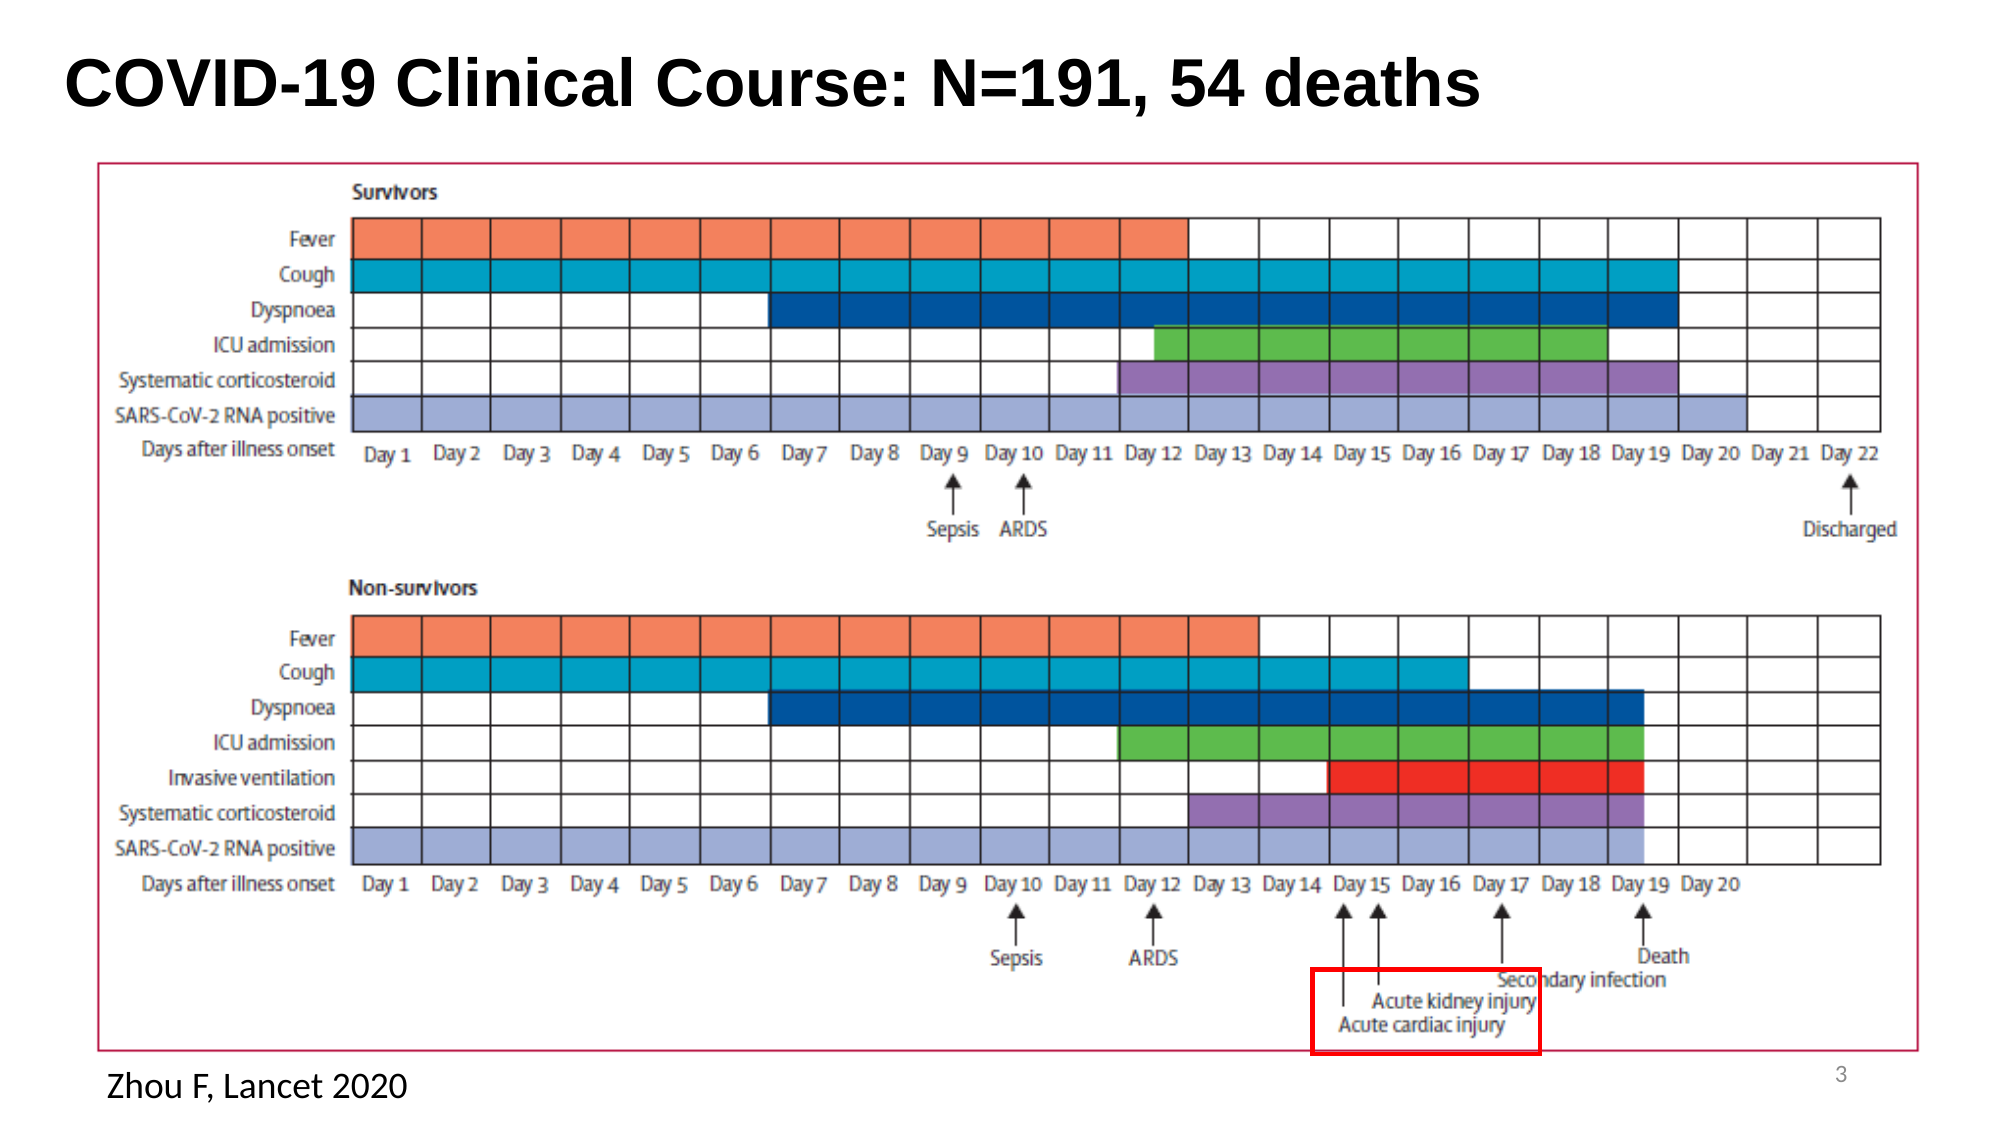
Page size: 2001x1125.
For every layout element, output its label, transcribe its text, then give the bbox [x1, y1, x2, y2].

title COVID-19 Clinical Course: N=191, 54 deaths [49, 40, 2000, 130]
text_box Zhou F, Lancet 2020 [92, 1057, 424, 1114]
picture [89, 155, 1928, 1057]
slide_number 3 [1412, 1057, 1863, 1103]
